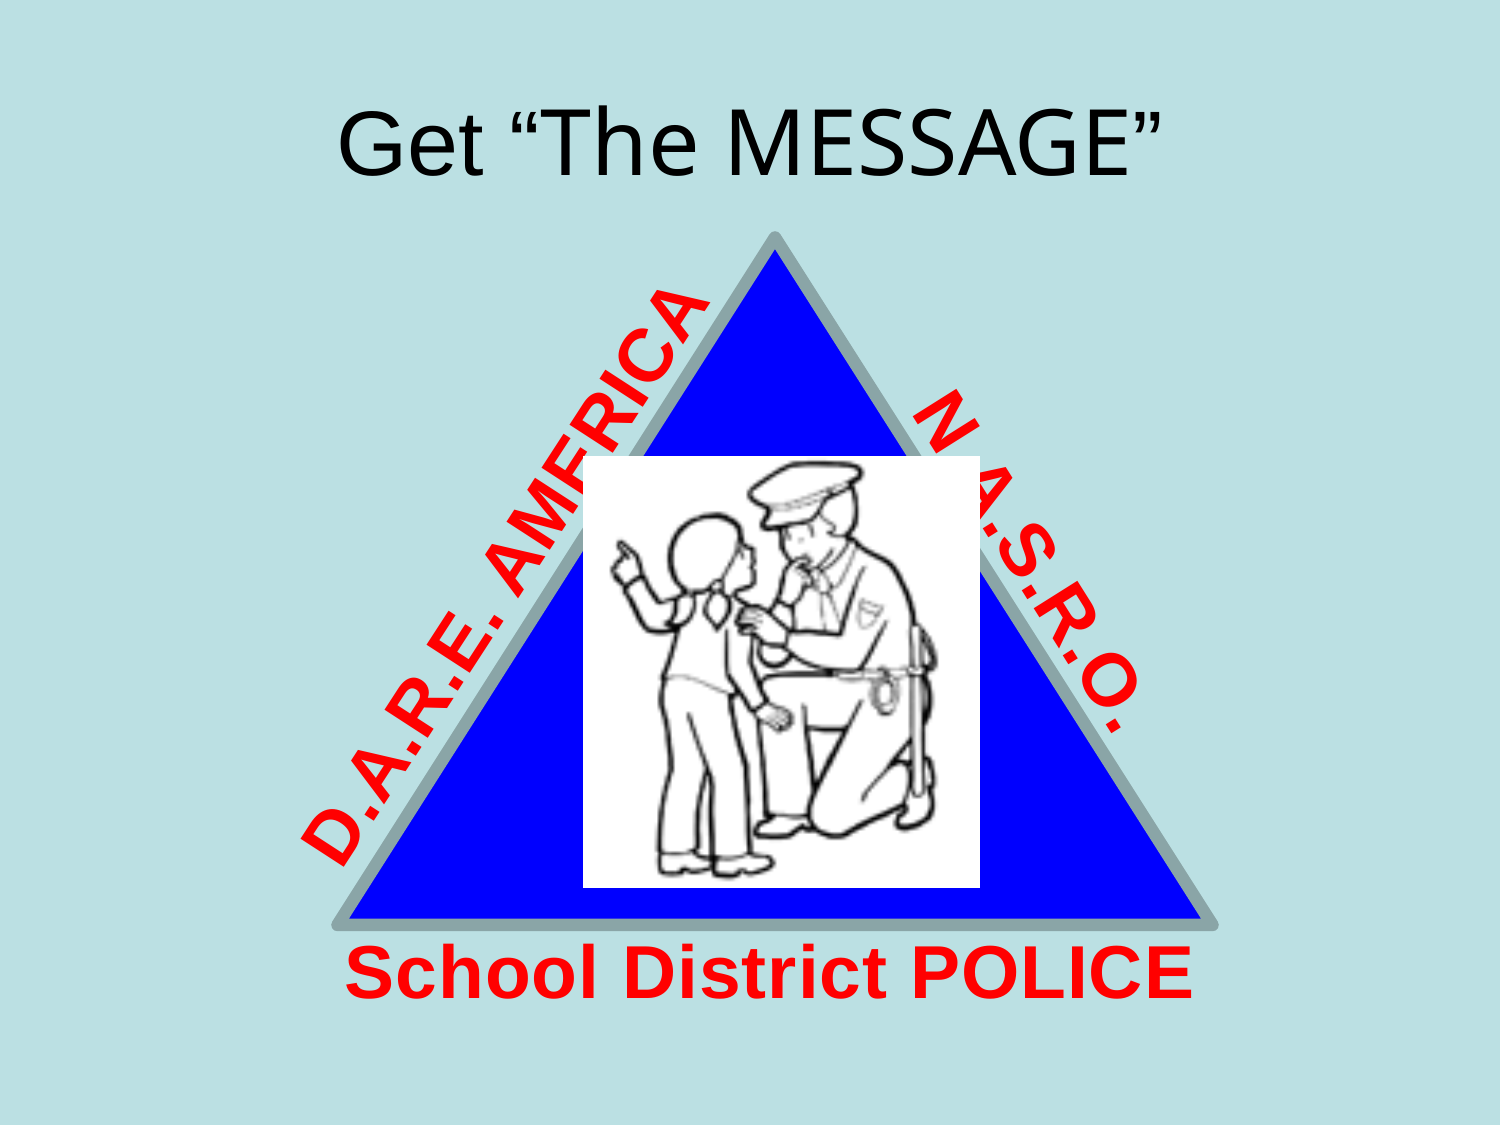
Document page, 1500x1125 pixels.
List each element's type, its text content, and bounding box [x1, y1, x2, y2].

title Get “The MESSAGE” [74, 44, 1426, 233]
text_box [324, 211, 1216, 1022]
